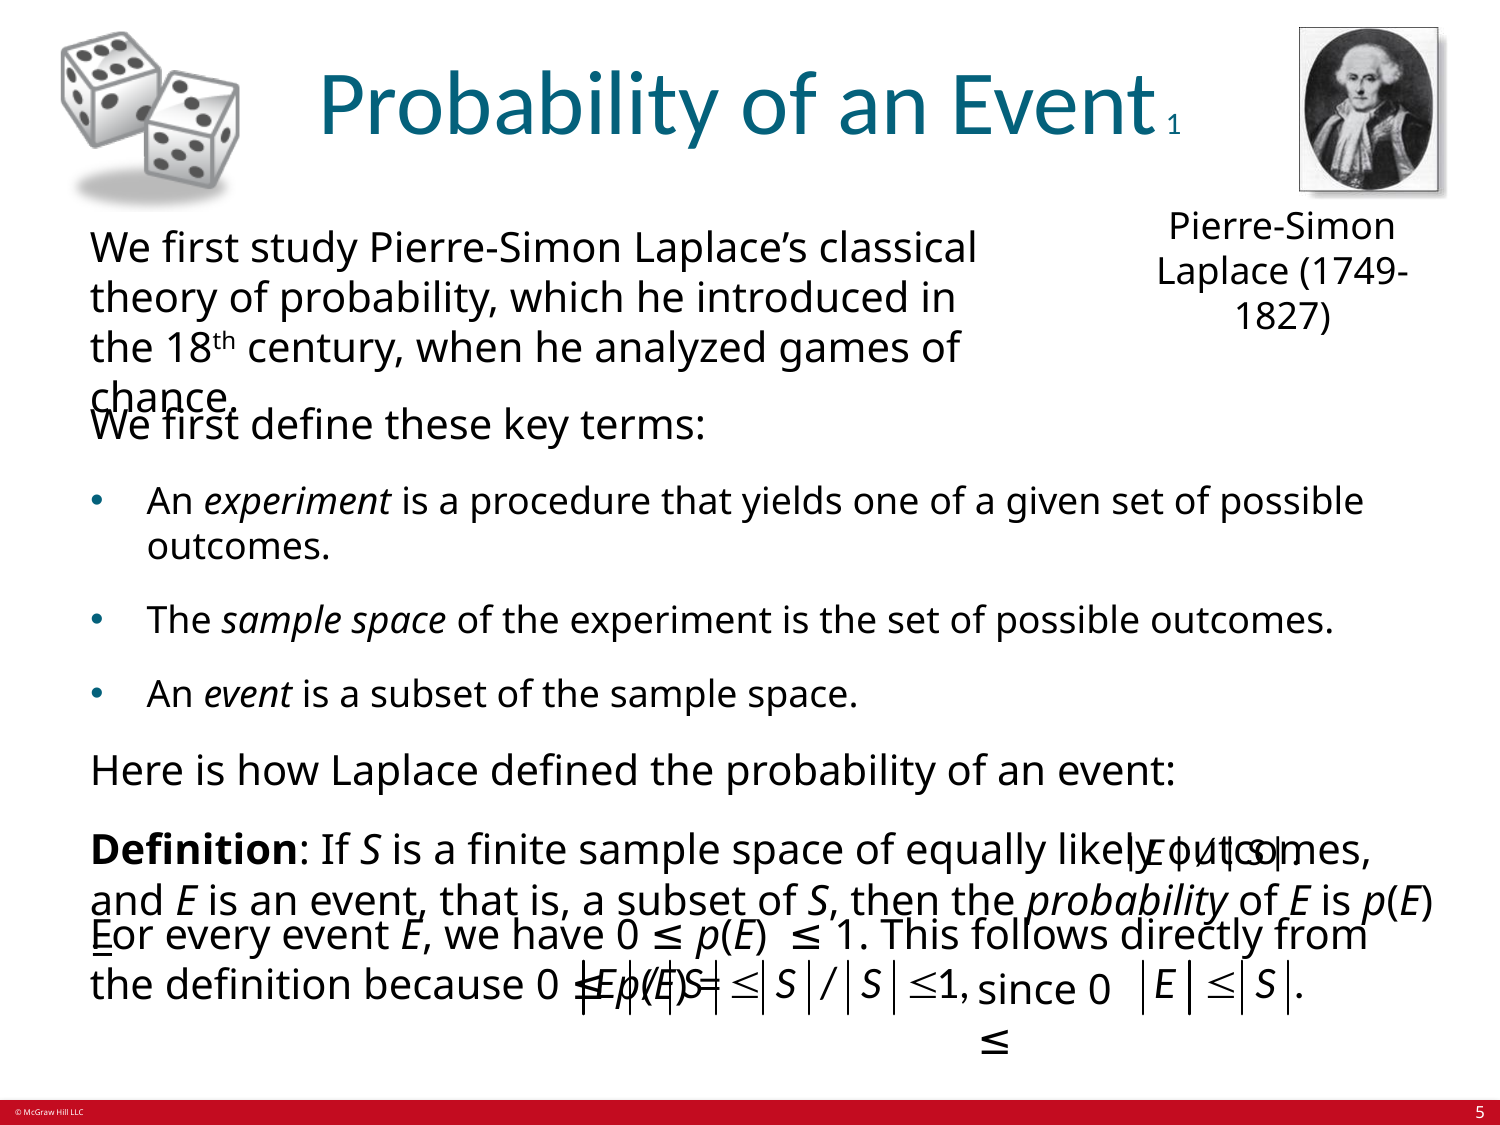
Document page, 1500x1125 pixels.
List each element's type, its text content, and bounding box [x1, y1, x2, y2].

list We first study Pierre-Simon Laplace’s classical theory of probability, which he introduced in the 18th century, when he analyzed games of chance. [75, 213, 1038, 374]
list We first define these key terms: An experiment is a procedure that yields one of a given set of possible outcomes. The sample space of the experiment is the set of possible outcomes. An event is a subset of the sample space. Here is how Laplace defined the probability of an event: Definition: If S is a finite sample space of equally likely outcomes, and E is an event, that is, a subset of S, then the probability of E is p(E) = [75, 389, 1463, 890]
list For every event E, we have 0 ≤ p(E) ≤ 1. This follows directly from the definition because 0 ≤ p(E) = [75, 900, 1400, 1026]
list since 0 ≤ [979, 955, 1128, 1020]
picture [1299, 27, 1451, 201]
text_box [574, 949, 976, 1026]
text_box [1133, 949, 1311, 1026]
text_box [1120, 829, 1307, 883]
title Probability of an Event 1 [0, 0, 1500, 195]
list Pierre-Simon Laplace (1749-1827) [1102, 195, 1463, 300]
text_box 5 [1424, 1099, 1500, 1125]
picture [54, 17, 248, 212]
